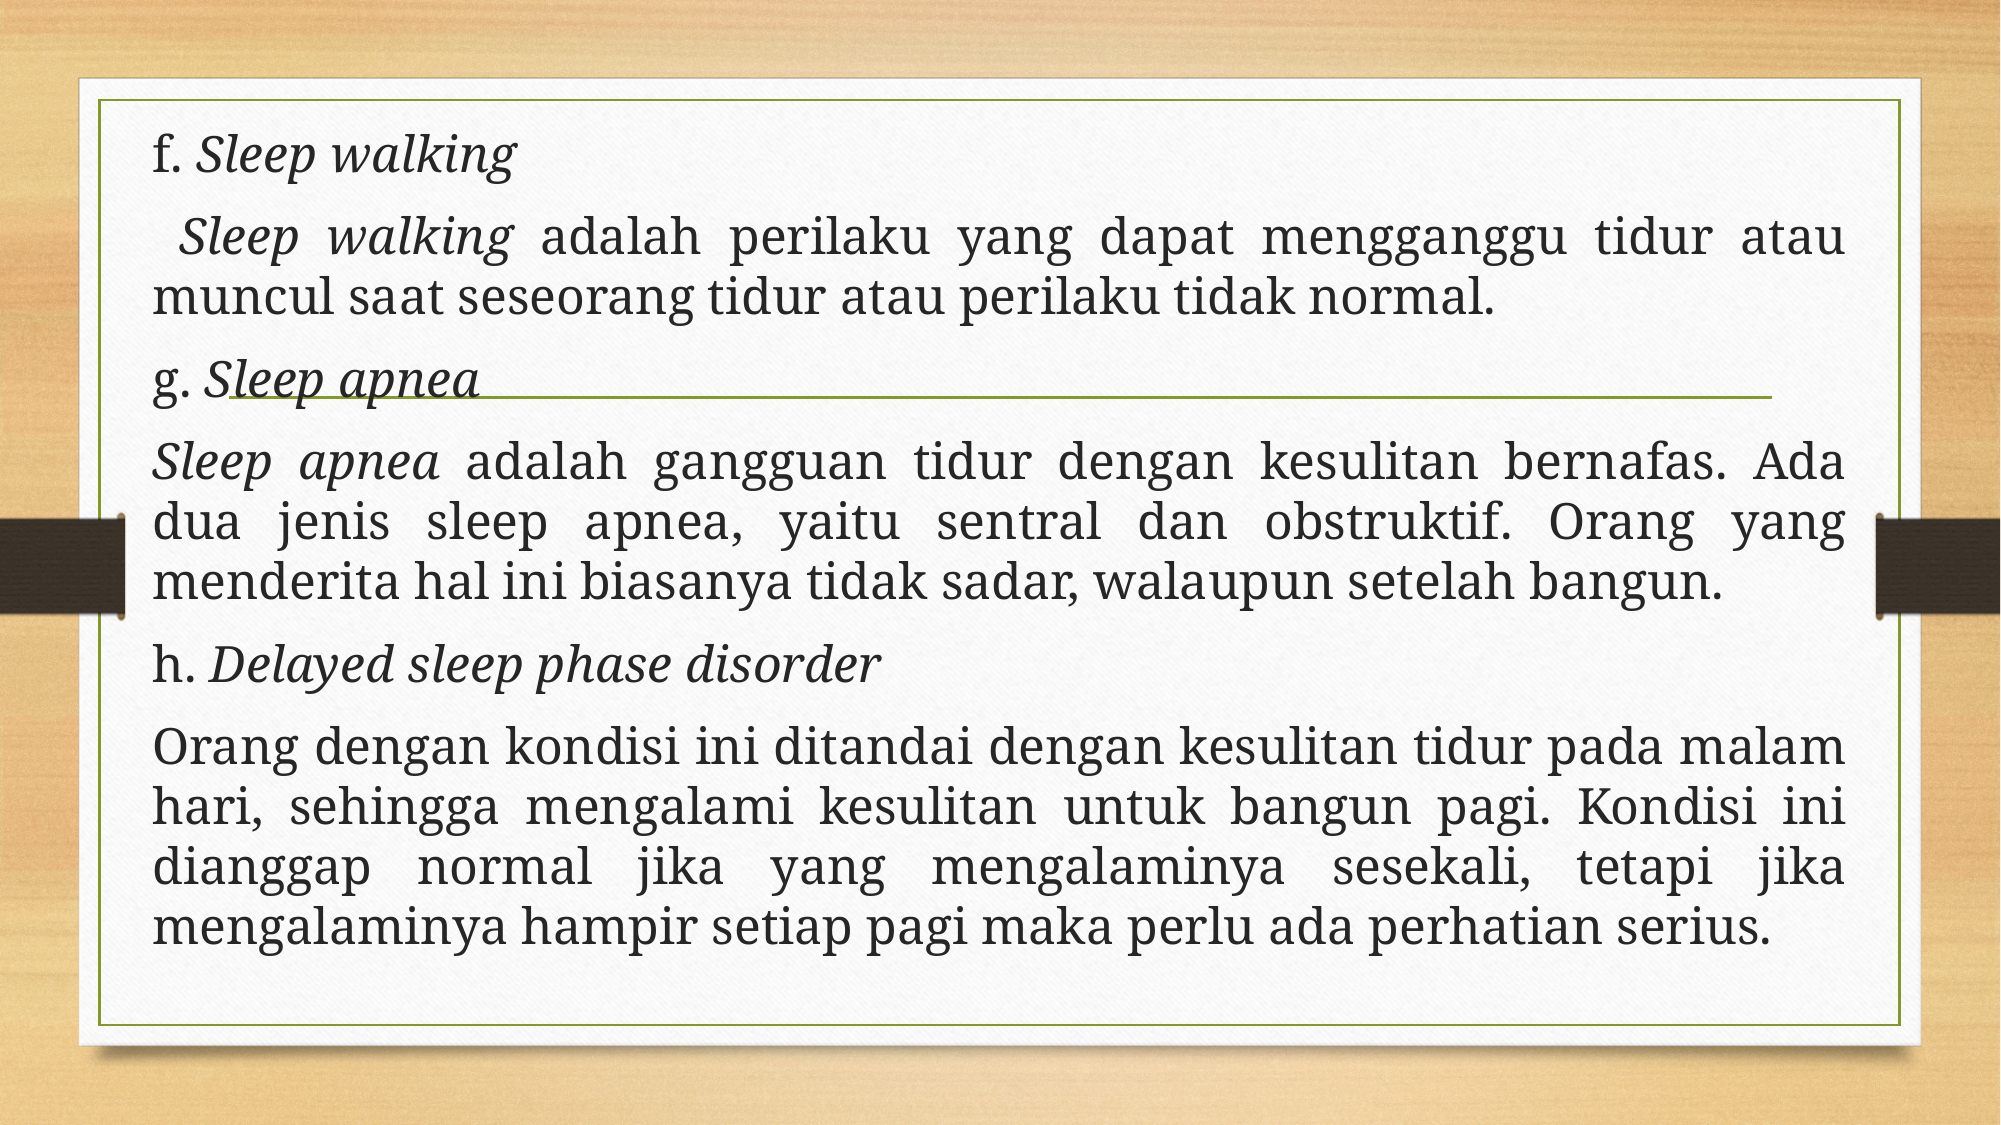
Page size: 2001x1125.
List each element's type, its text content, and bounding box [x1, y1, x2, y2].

picture [0, 0, 2001, 1125]
list f. Sleep walking Sleep walking adalah perilaku yang dapat mengganggu tidur atau muncul saat seseorang tidur atau perilaku tidak normal. g. Sleep apnea Sleep apnea adalah gangguan tidur dengan kesulitan bernafas. Ada dua jenis sleep apnea, yaitu sentral dan obstruktif. Orang yang menderita hal ini biasanya tidak sadar, walaupun setelah bangun. h. Delayed sleep phase disorder Orang dengan kondisi ini ditandai dengan kesulitan tidur pada malam hari, sehingga mengalami kesulitan untuk bangun pagi. Kondisi ini dianggap normal jika yang mengalaminya sesekali, tetapi jika mengalaminya hampir setiap pagi maka perlu ada perhatian serius. [137, 114, 1863, 1014]
